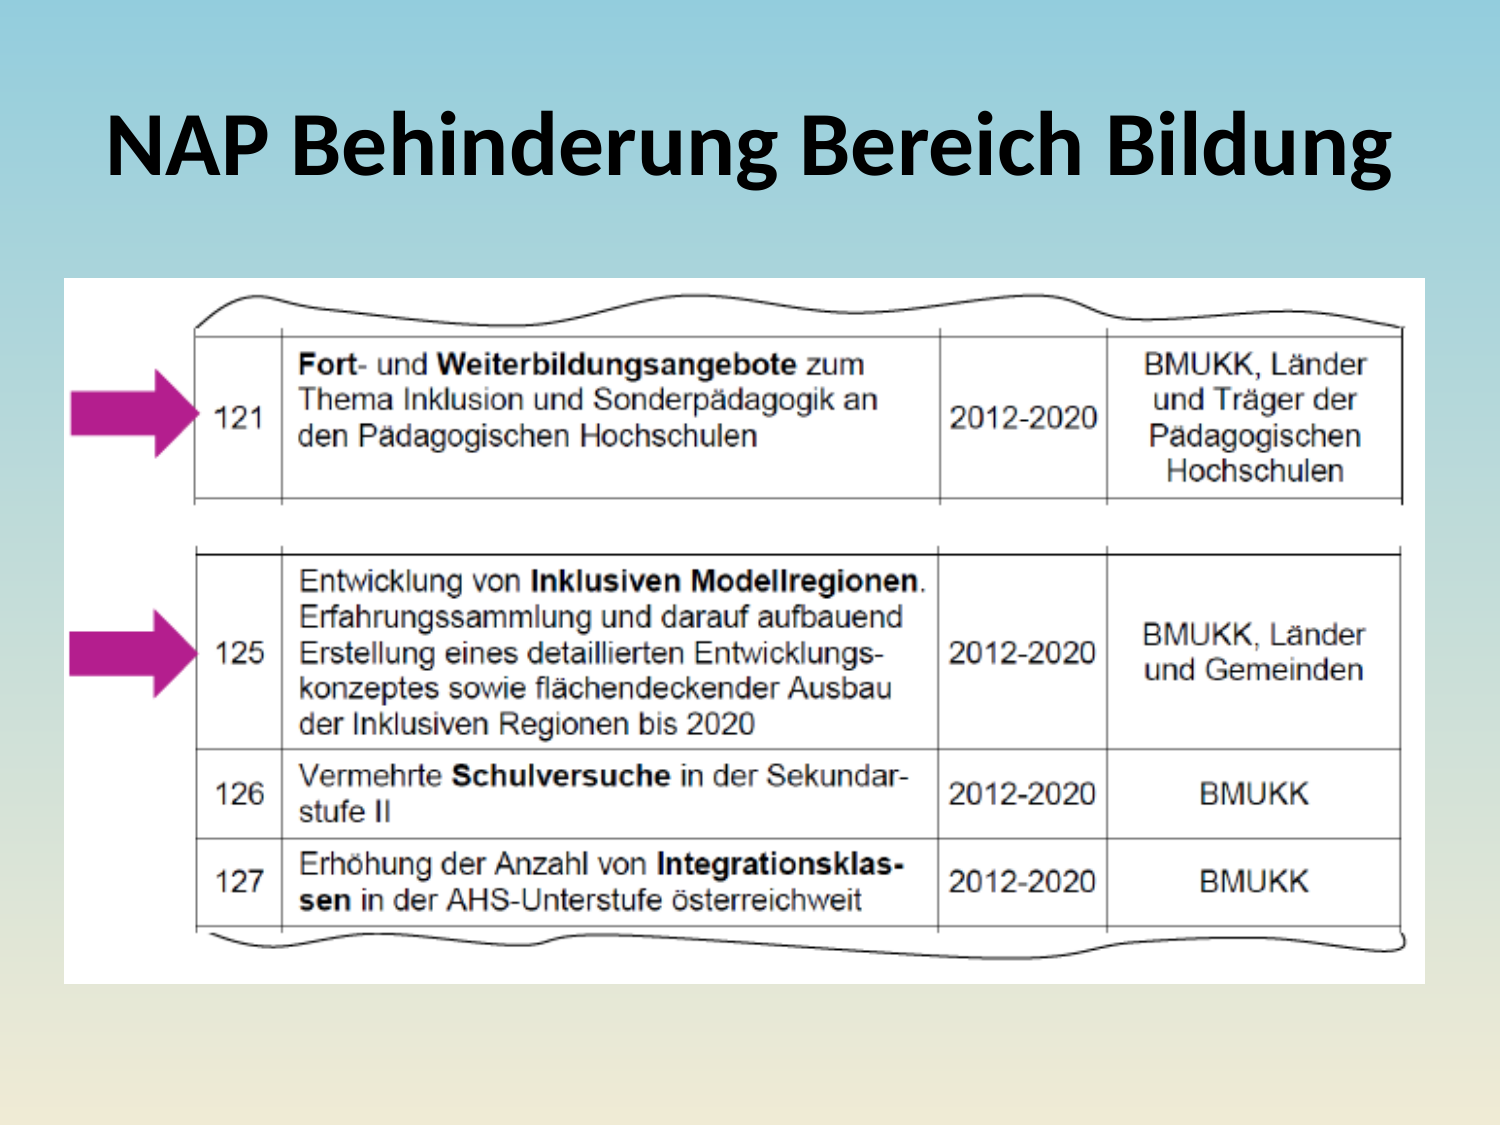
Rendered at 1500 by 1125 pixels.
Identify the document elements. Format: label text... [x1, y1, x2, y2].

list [64, 278, 1426, 984]
title NAP Behinderung Bereich Bildung [75, 45, 1425, 233]
